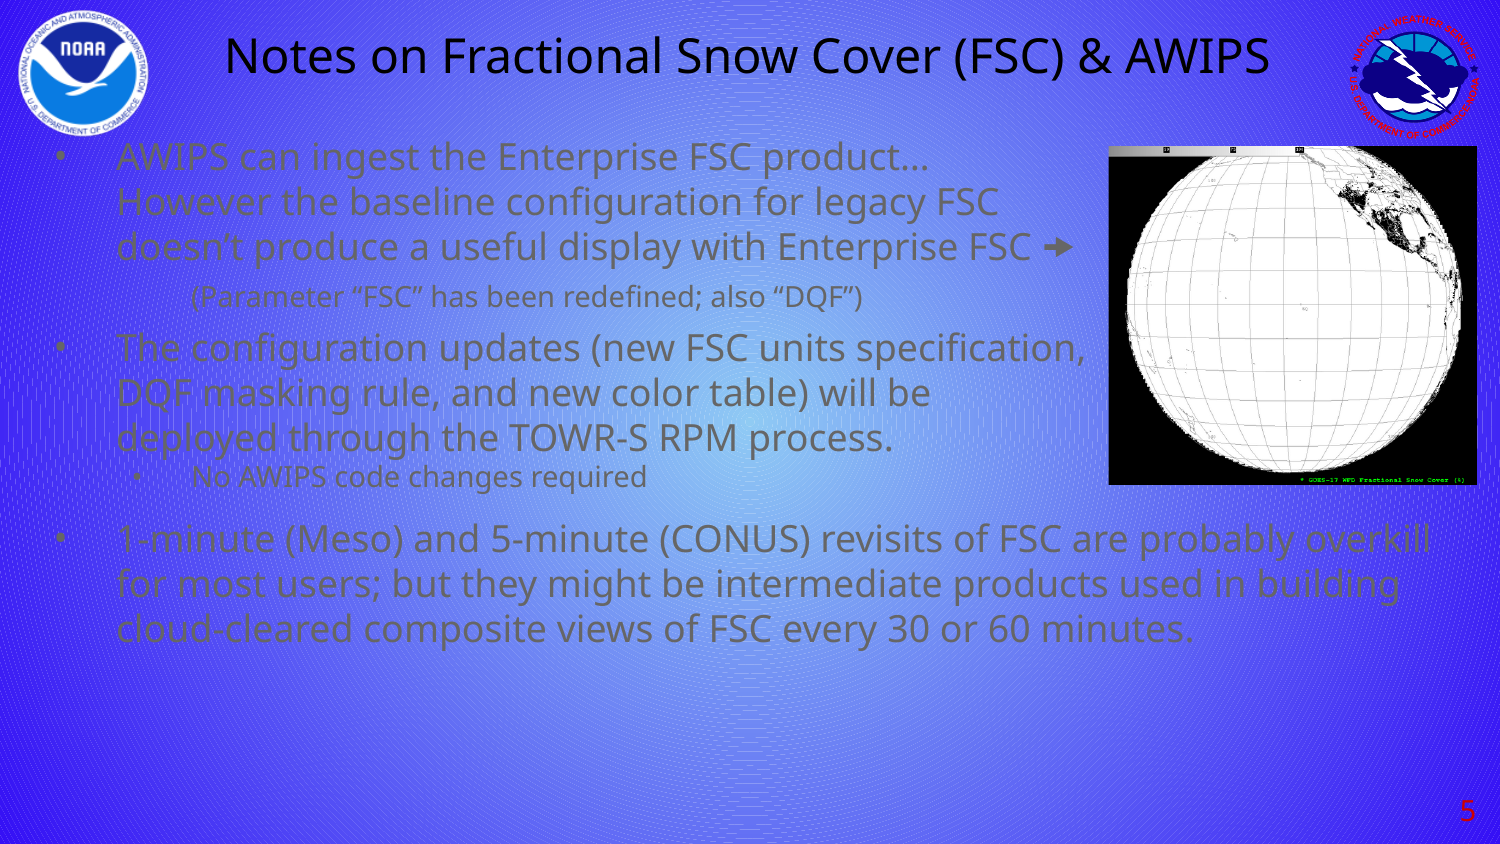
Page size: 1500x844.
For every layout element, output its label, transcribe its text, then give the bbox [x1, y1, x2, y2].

picture [1345, 9, 1482, 142]
picture [17, 9, 150, 138]
title Notes on Fractional Snow Cover (FSC) & AWIPS [150, 0, 1346, 108]
list AWIPS can ingest the Enterprise FSC product… However the baseline configuration for legacy FSC doesn’t produce a useful display with Enterprise FSC 🠞 (Parameter “FSC” has been redefined; also “DQF”) The configuration updates (new FSC units specification, DQF masking rule, and new color table) will be deployed through the TOWR-S RPM process. No AWIPS code changes required 1-minute (Meso) and 5-minute (CONUS) revisits of FSC are probably overkill for most users; but they might be intermediate products used in building cloud-cleared composite views of FSC every 30 or 60 minutes. [29, 127, 1455, 835]
slide_number ‹#› [1455, 789, 1488, 835]
picture [1108, 146, 1478, 485]
